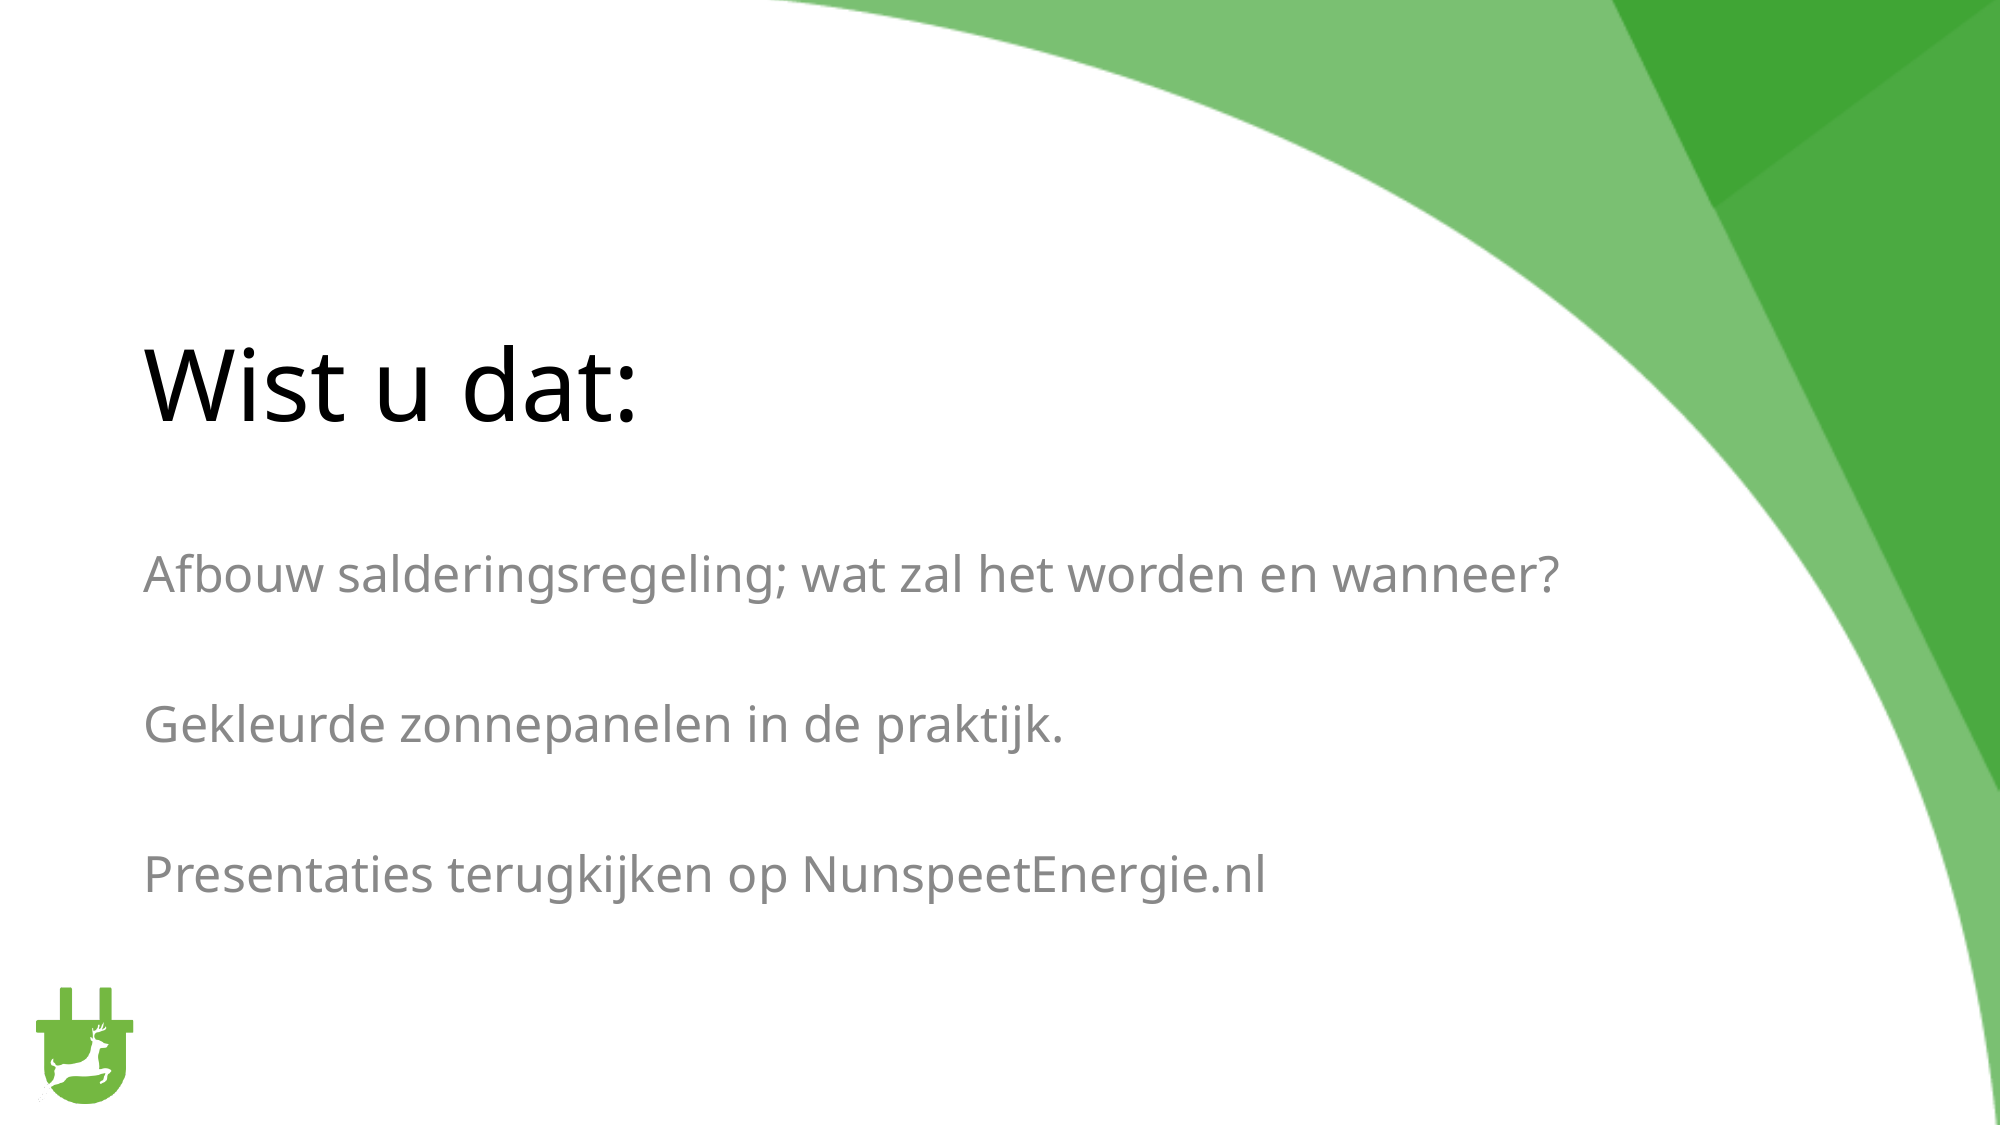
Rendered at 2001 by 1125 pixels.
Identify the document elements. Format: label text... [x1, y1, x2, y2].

picture [708, 0, 2000, 1125]
title Wist u dat: [135, 279, 1862, 451]
picture [36, 986, 134, 1104]
list Afbouw salderingsregeling; wat zal het worden en wanneer? Gekleurde zonnepanelen in de praktijk. Presentaties terugkijken op NunspeetEnergie.nl [135, 541, 1862, 1000]
